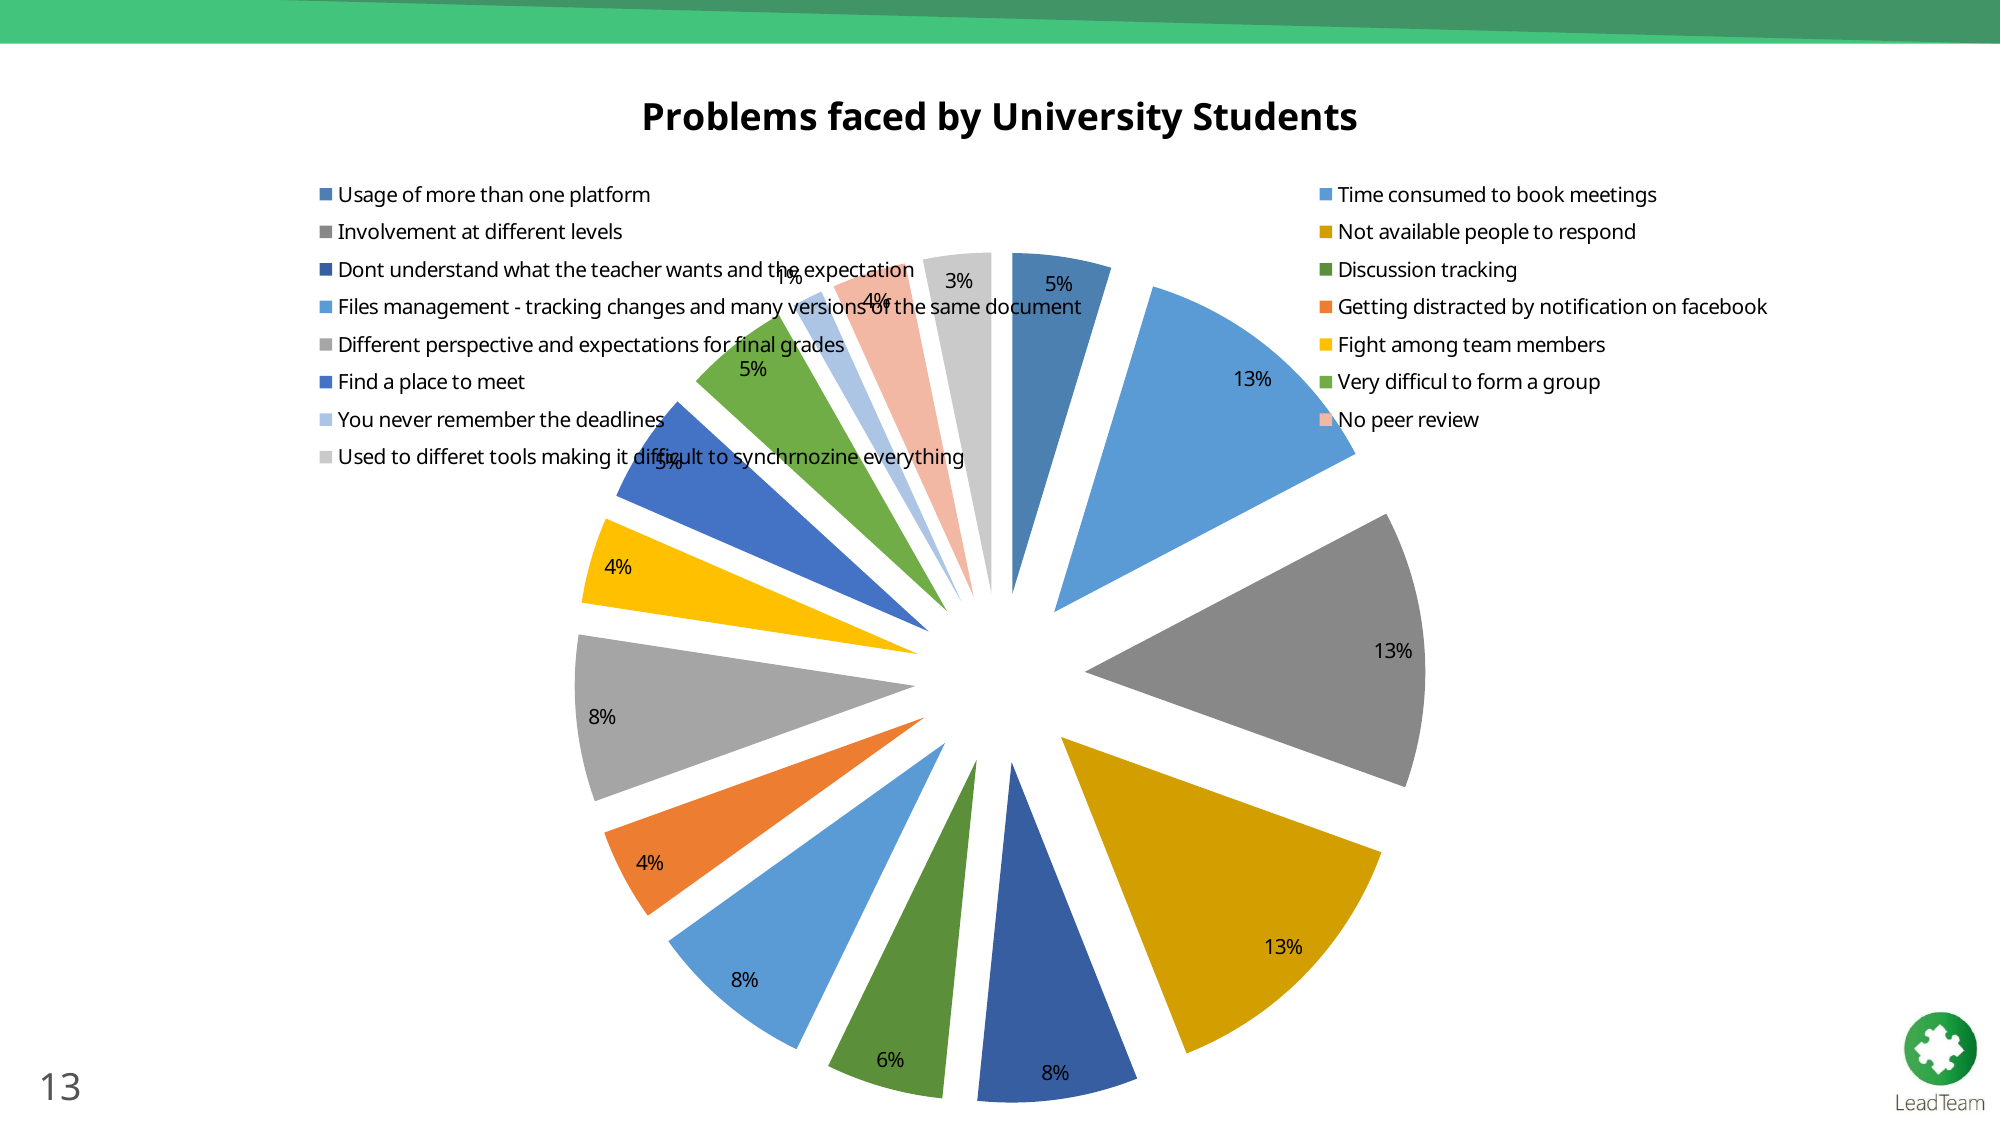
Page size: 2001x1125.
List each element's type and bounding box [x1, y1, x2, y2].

text_box [238, 0, 2000, 45]
chart [0, 49, 2000, 1125]
text_box [0, 0, 1968, 45]
